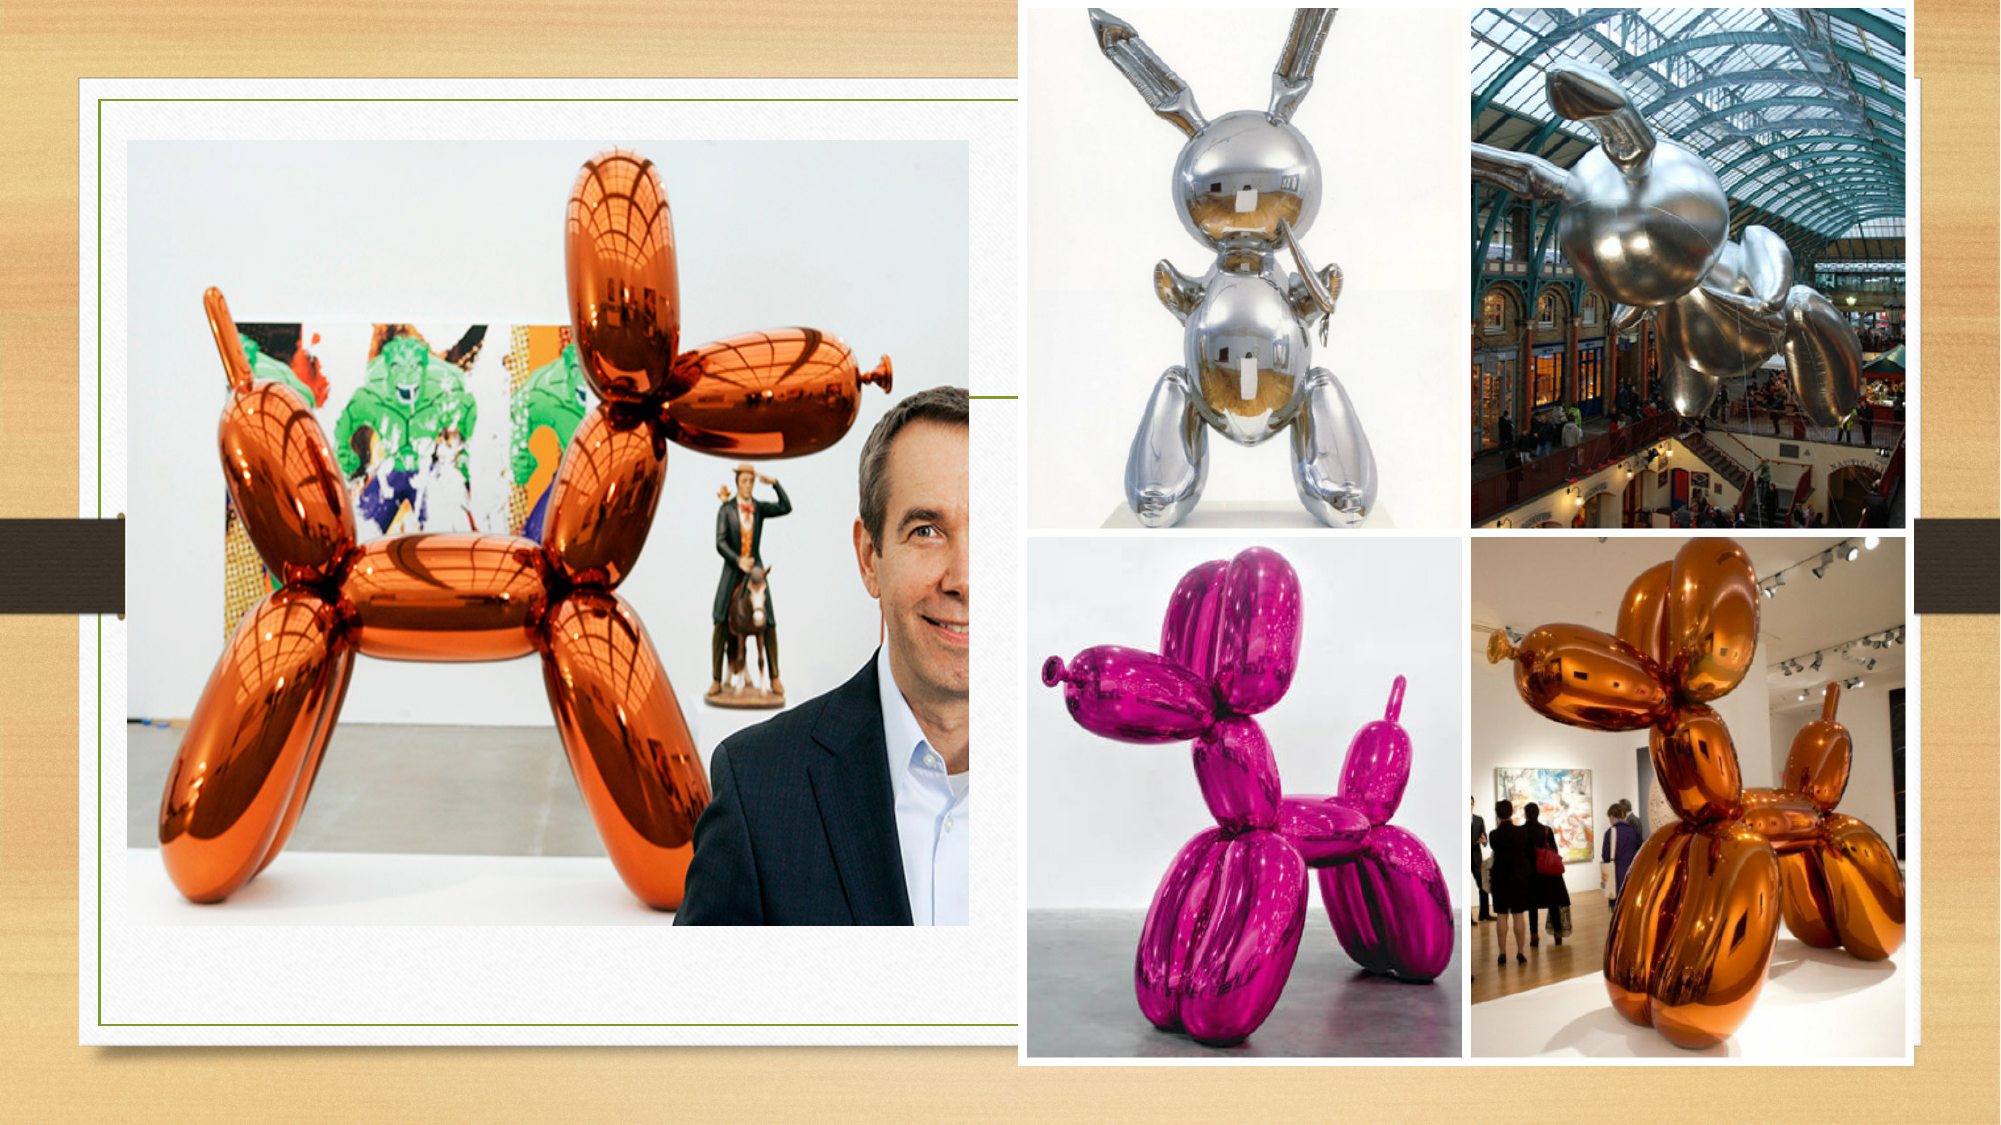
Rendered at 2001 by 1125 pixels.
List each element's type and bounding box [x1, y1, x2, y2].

list [127, 139, 969, 926]
picture [0, 0, 2001, 1125]
list [1017, 0, 1914, 1066]
